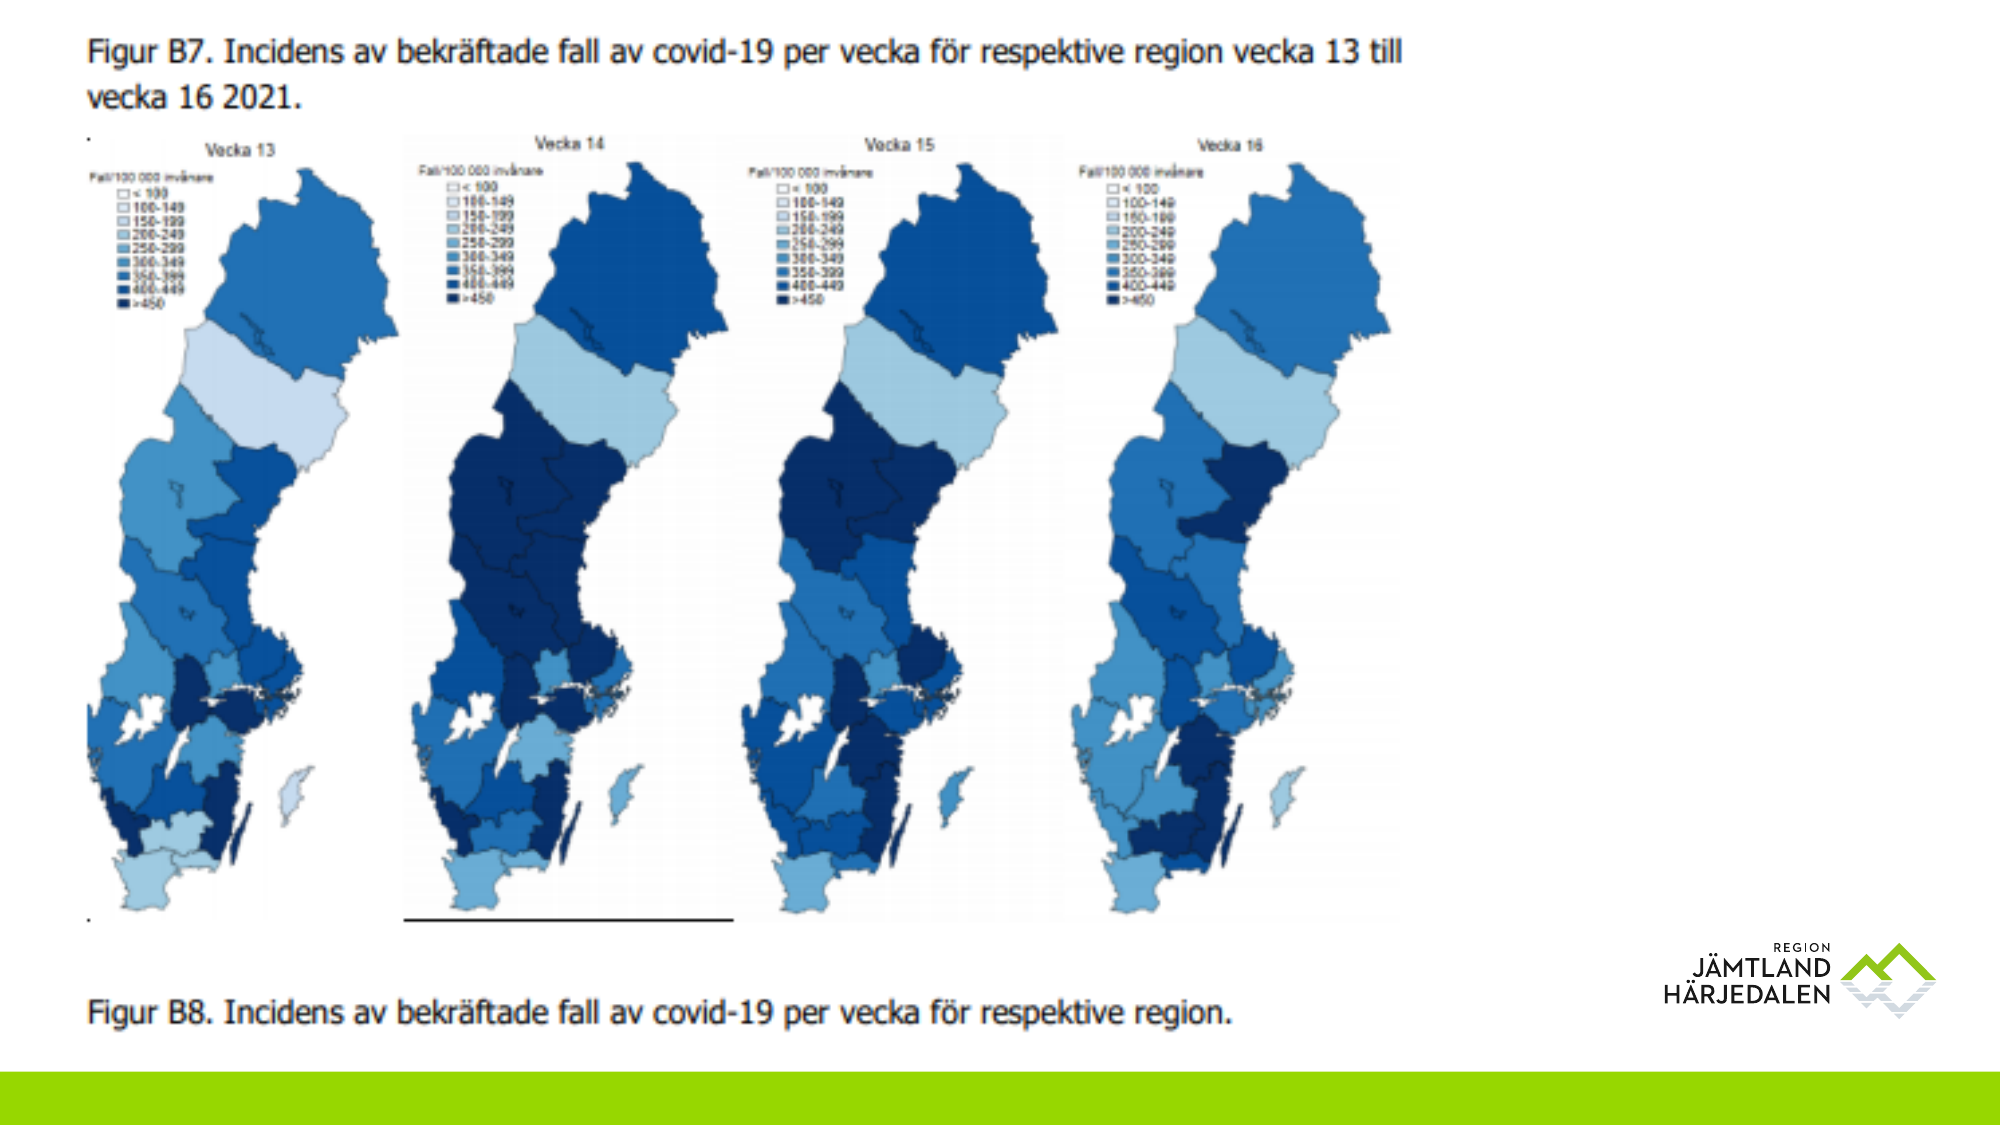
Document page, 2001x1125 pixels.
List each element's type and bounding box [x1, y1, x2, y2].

picture [63, 18, 1421, 1054]
